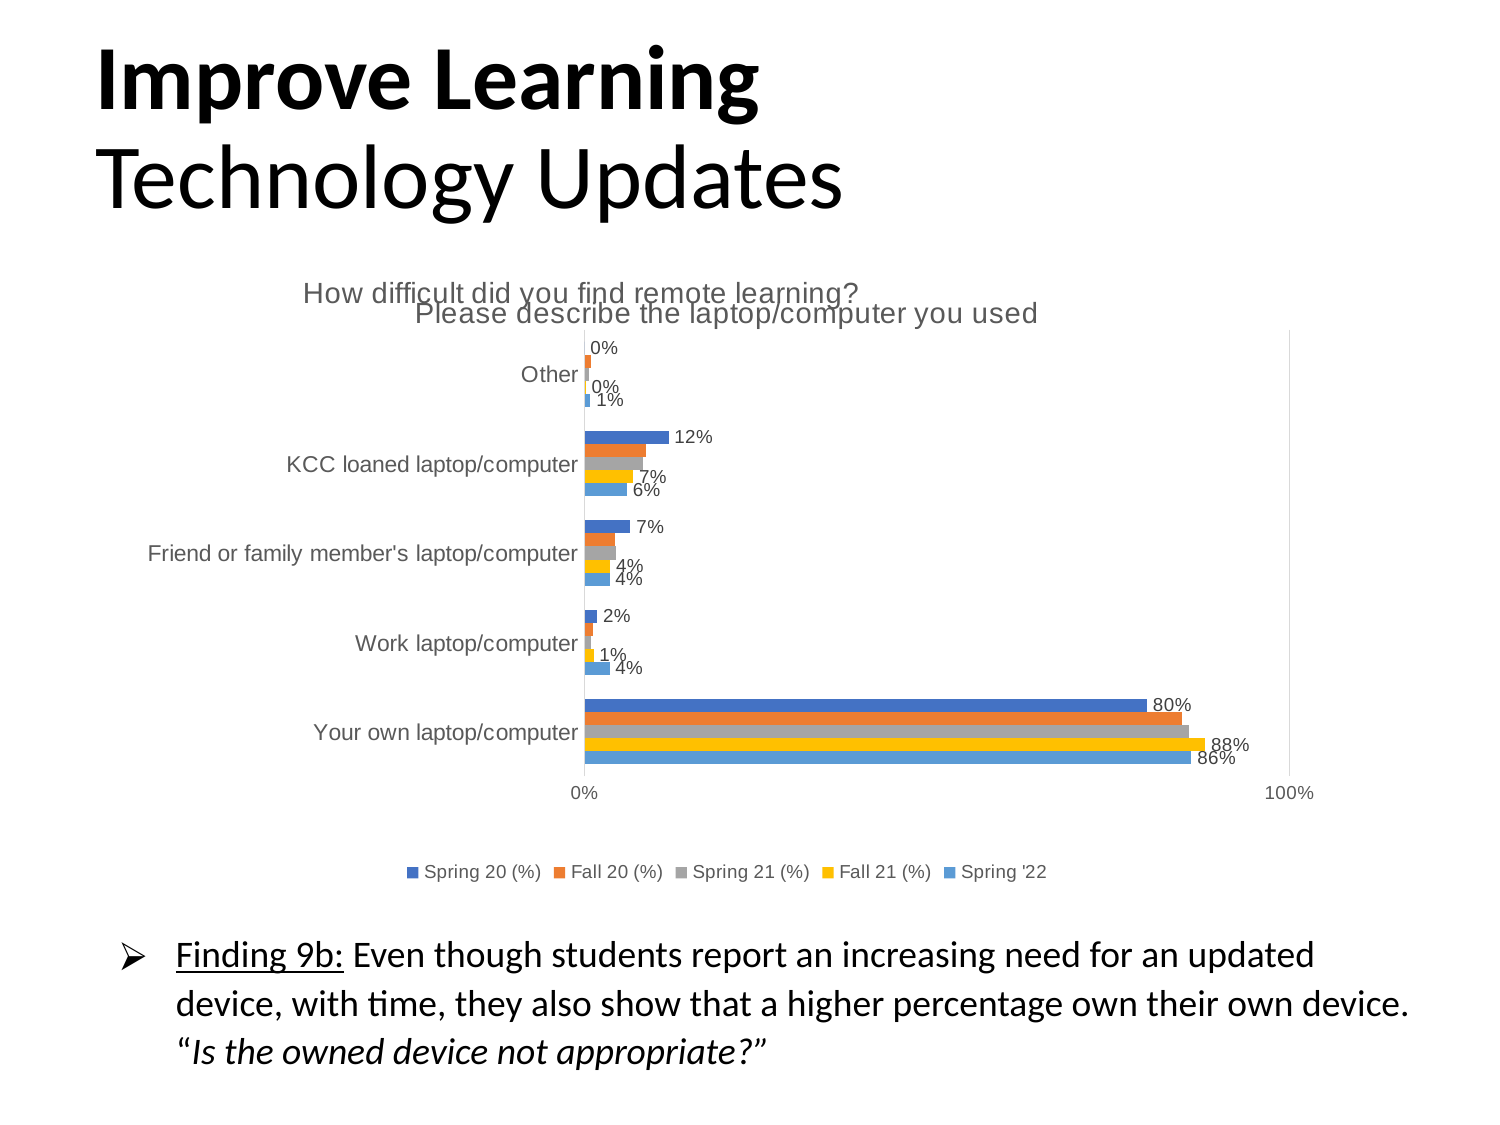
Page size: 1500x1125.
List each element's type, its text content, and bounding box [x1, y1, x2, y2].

chart [104, 248, 1351, 890]
title Improve Learning Technology Updates [80, 20, 1375, 239]
list Finding 9b: Even though students report an increasing need for an updated device, with time, they also show that a higher percentage own their own device. “Is the owned device not appropriate?” [104, 919, 1443, 1114]
